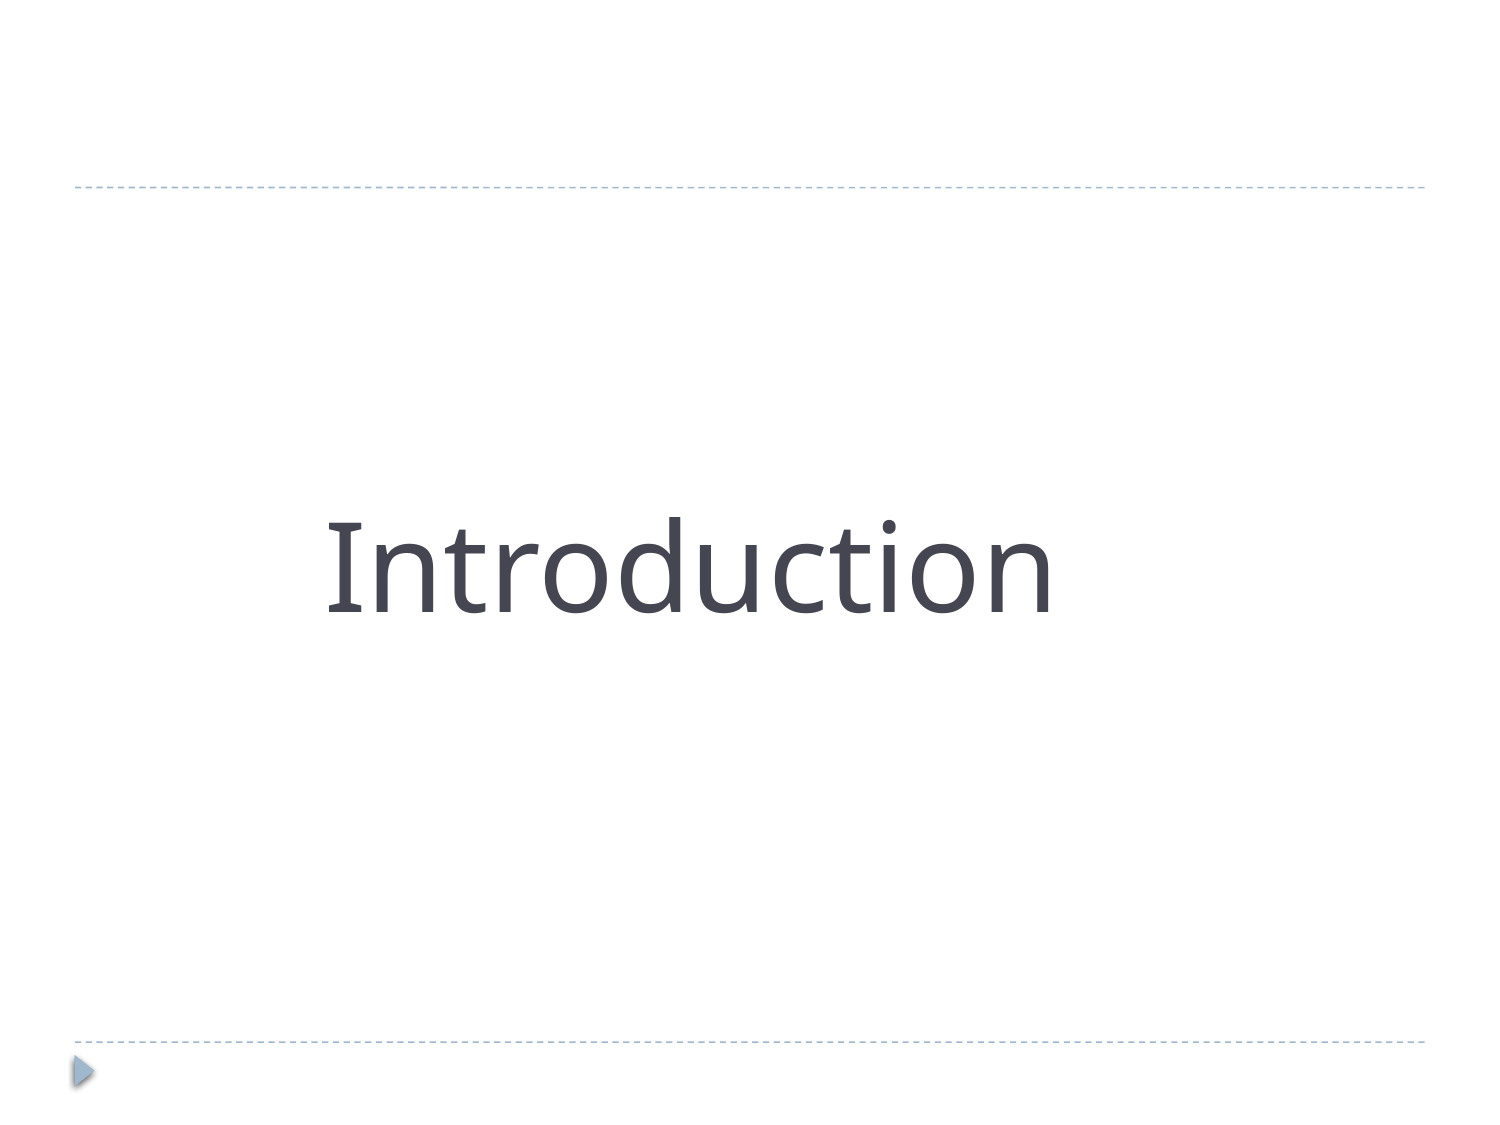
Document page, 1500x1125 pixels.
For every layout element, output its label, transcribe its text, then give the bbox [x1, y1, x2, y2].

title Introduction [309, 495, 1176, 646]
